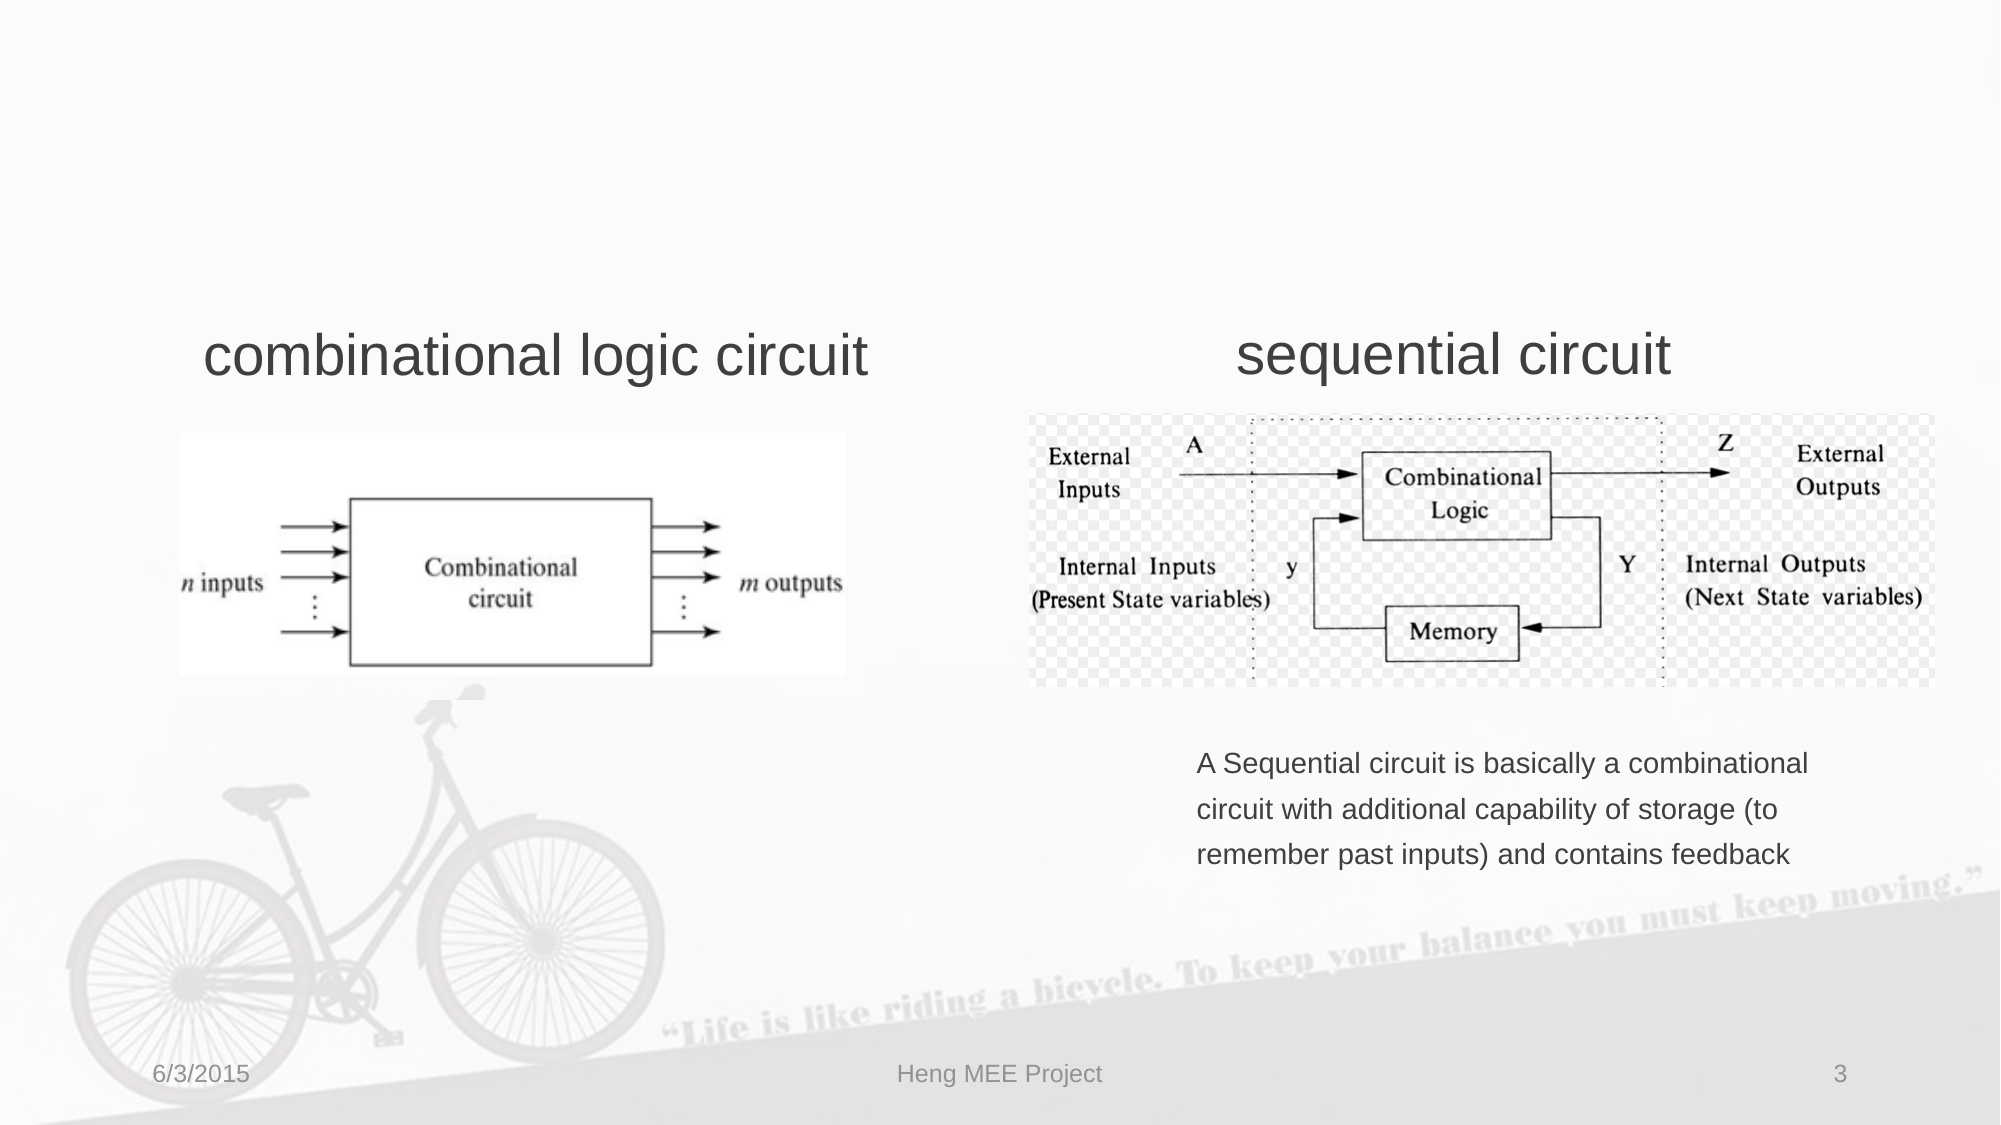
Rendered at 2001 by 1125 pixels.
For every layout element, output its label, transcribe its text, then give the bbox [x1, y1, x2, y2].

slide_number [137, 1042, 588, 1103]
text_box combinational logic circuit [188, 309, 901, 395]
text_box sequential circuit [990, 308, 1935, 394]
text_box A Sequential circuit is basically a combinational circuit with additional capability of storage (to remember past inputs) and contains feedback [1181, 726, 1852, 878]
picture [1029, 413, 1935, 687]
slide_number 3 [1412, 1042, 1863, 1103]
footer Heng MEE Project [662, 1042, 1338, 1103]
picture [178, 433, 868, 700]
